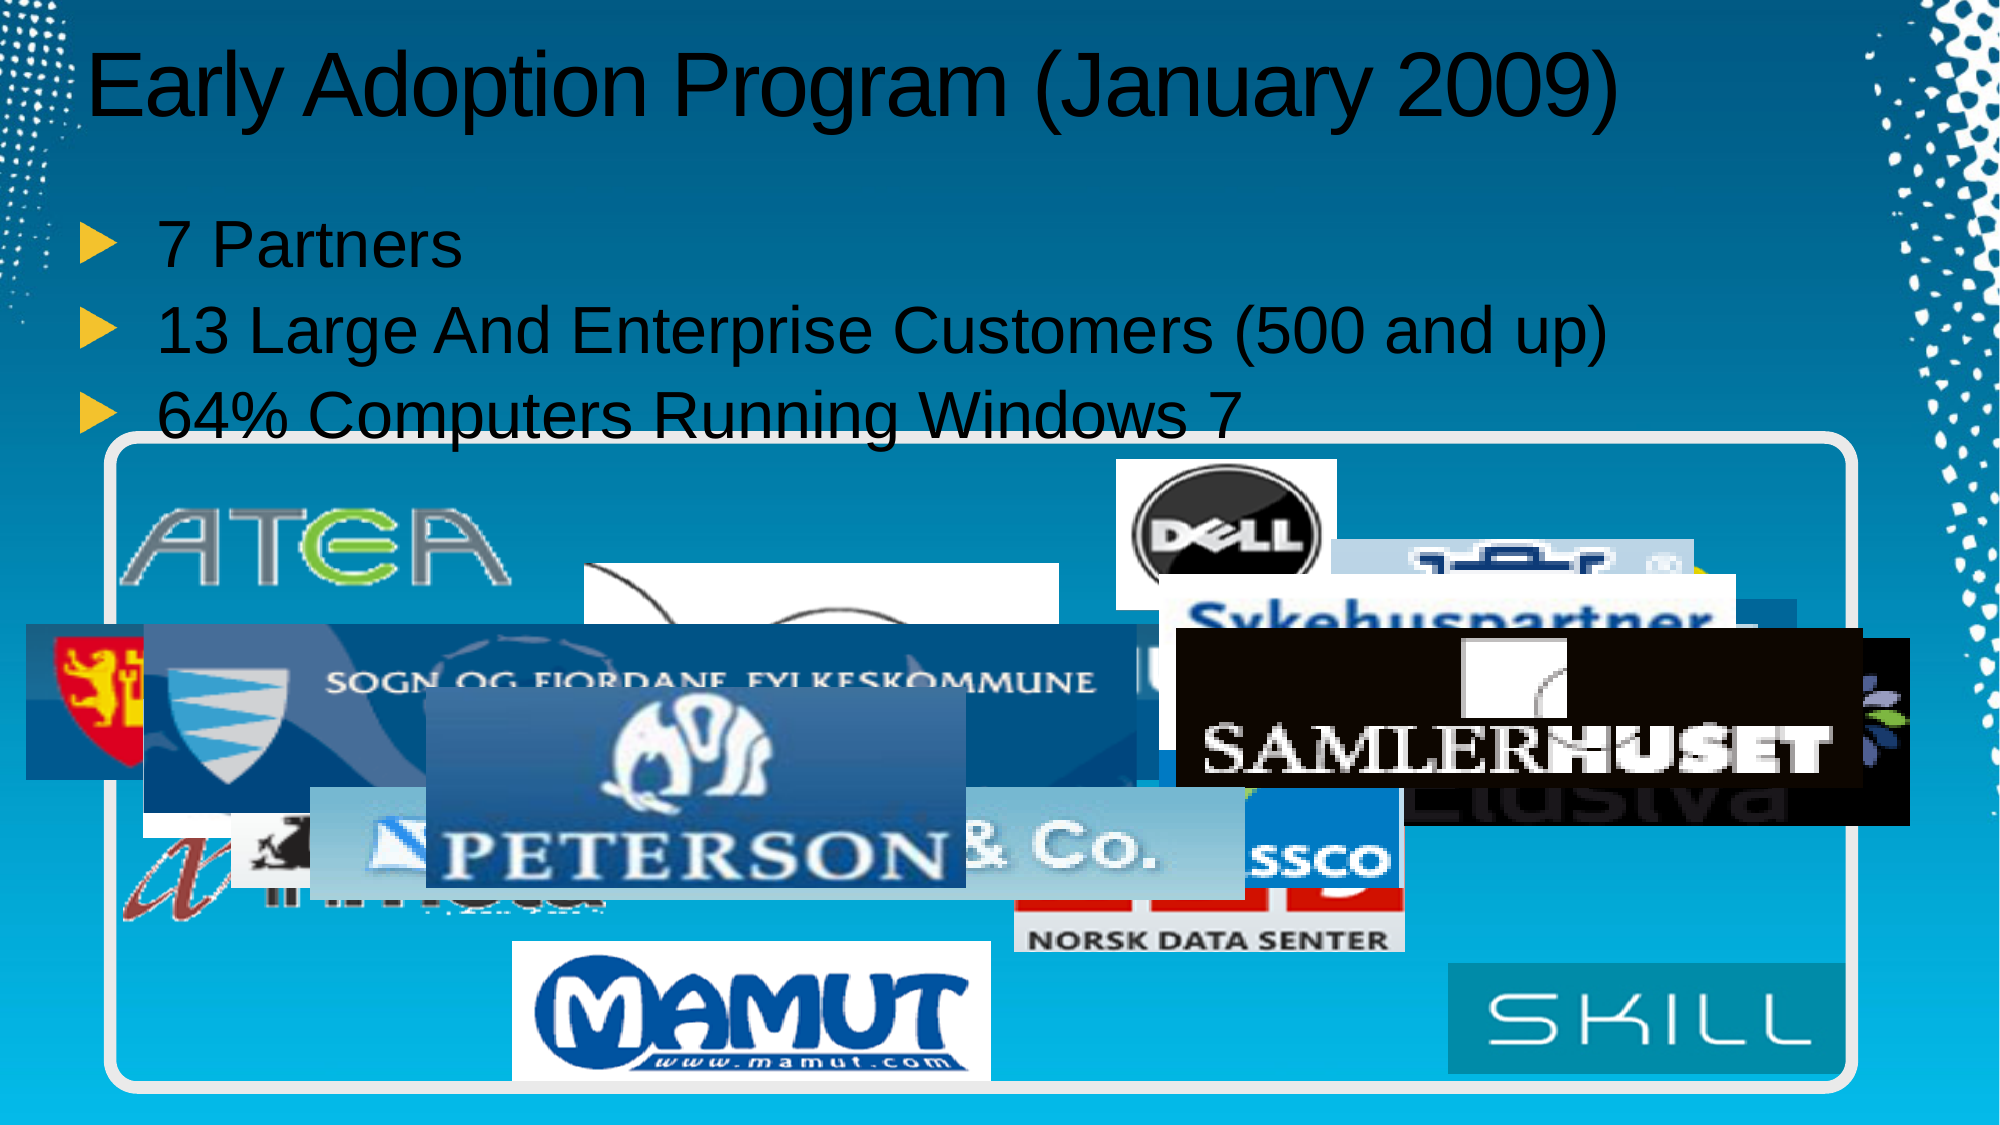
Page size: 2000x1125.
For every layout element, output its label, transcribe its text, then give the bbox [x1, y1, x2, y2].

picture [27, 437, 1909, 1088]
picture [1942, 465, 1958, 483]
picture [0, 24, 9, 33]
picture [1963, 335, 1972, 344]
picture [28, 42, 36, 53]
picture [1915, 109, 1924, 119]
picture [1938, 122, 1950, 133]
picture [11, 55, 21, 64]
picture [1935, 379, 1948, 391]
picture [1957, 187, 1971, 200]
picture [1993, 321, 2000, 339]
picture [45, 16, 55, 24]
picture [1925, 87, 1941, 99]
picture [43, 42, 49, 53]
picture [1946, 525, 1956, 533]
picture [54, 76, 60, 83]
picture [1988, 547, 2000, 561]
picture [1925, 141, 1935, 155]
picture [1972, 570, 1986, 583]
picture [1963, 535, 1977, 550]
picture [6, 97, 12, 105]
picture [29, 27, 38, 38]
picture [1978, 517, 1987, 527]
picture [1979, 657, 1995, 676]
picture [16, 143, 21, 151]
picture [1926, 344, 1939, 358]
picture [1980, 460, 1987, 469]
picture [24, 72, 32, 79]
picture [55, 62, 62, 69]
picture [81, 308, 115, 347]
picture [1960, 392, 1970, 403]
picture [58, 32, 66, 41]
picture [33, 88, 42, 97]
picture [1953, 301, 1962, 312]
picture [1992, 438, 2000, 448]
picture [1935, 431, 1946, 449]
picture [31, 131, 37, 138]
picture [1984, 349, 1992, 357]
picture [1914, 164, 1923, 177]
picture [18, 0, 29, 6]
picture [1969, 625, 1985, 642]
title Early Adoption Program (January 2009) [85, 37, 1914, 138]
picture [1950, 359, 1960, 366]
picture [1994, 382, 2000, 391]
picture [30, 14, 40, 23]
picture [1981, 604, 2000, 620]
picture [1963, 278, 1976, 291]
picture [1946, 155, 1961, 167]
picture [1920, 257, 1932, 264]
picture [81, 393, 115, 432]
picture [1955, 246, 1965, 256]
picture [1945, 213, 1955, 220]
picture [1991, 747, 2000, 765]
picture [56, 47, 64, 55]
picture [81, 223, 115, 262]
picture [1968, 481, 1978, 492]
picture [1990, 492, 2000, 505]
picture [1932, 235, 1943, 241]
picture [1889, 152, 1901, 166]
picture [1983, 404, 1992, 414]
picture [47, 0, 57, 10]
picture [16, 22, 23, 34]
picture [1930, 291, 1941, 297]
picture [1922, 200, 1934, 207]
picture [1941, 324, 1952, 332]
picture [1929, 27, 1945, 45]
picture [42, 31, 53, 39]
picture [41, 59, 48, 67]
picture [34, 101, 43, 111]
picture [17, 129, 23, 136]
picture [18, 13, 26, 19]
picture [9, 84, 15, 91]
picture [1988, 691, 2000, 709]
picture [1919, 367, 1930, 378]
picture [1974, 683, 1985, 694]
picture [33, 116, 40, 124]
picture [1948, 413, 1958, 424]
picture [10, 69, 17, 78]
picture [0, 40, 9, 45]
picture [26, 57, 34, 68]
picture [1910, 274, 1920, 291]
picture [1955, 557, 1965, 573]
picture [1952, 502, 1967, 516]
picture [13, 41, 25, 49]
picture [1973, 368, 1982, 380]
picture [1942, 269, 1953, 276]
picture [1914, 308, 1929, 326]
picture [1928, 399, 1939, 415]
picture [1995, 582, 2000, 595]
picture [1982, 714, 1993, 729]
picture [1911, 223, 1918, 230]
picture [0, 155, 5, 163]
picture [1898, 188, 1912, 198]
picture [1972, 312, 1985, 322]
picture [33, 0, 42, 10]
picture [1935, 177, 1945, 189]
picture [1958, 445, 1968, 460]
picture [38, 74, 47, 80]
list 7 Partners 13 Large And Enterprise Customers (500 and up) 64% Computers Running Windows 7 [80, 210, 1910, 461]
picture [1921, 0, 1934, 8]
picture [3, 10, 11, 18]
picture [1963, 589, 1976, 607]
picture [1935, 0, 2000, 306]
picture [1991, 637, 2000, 652]
picture [1970, 426, 1980, 436]
